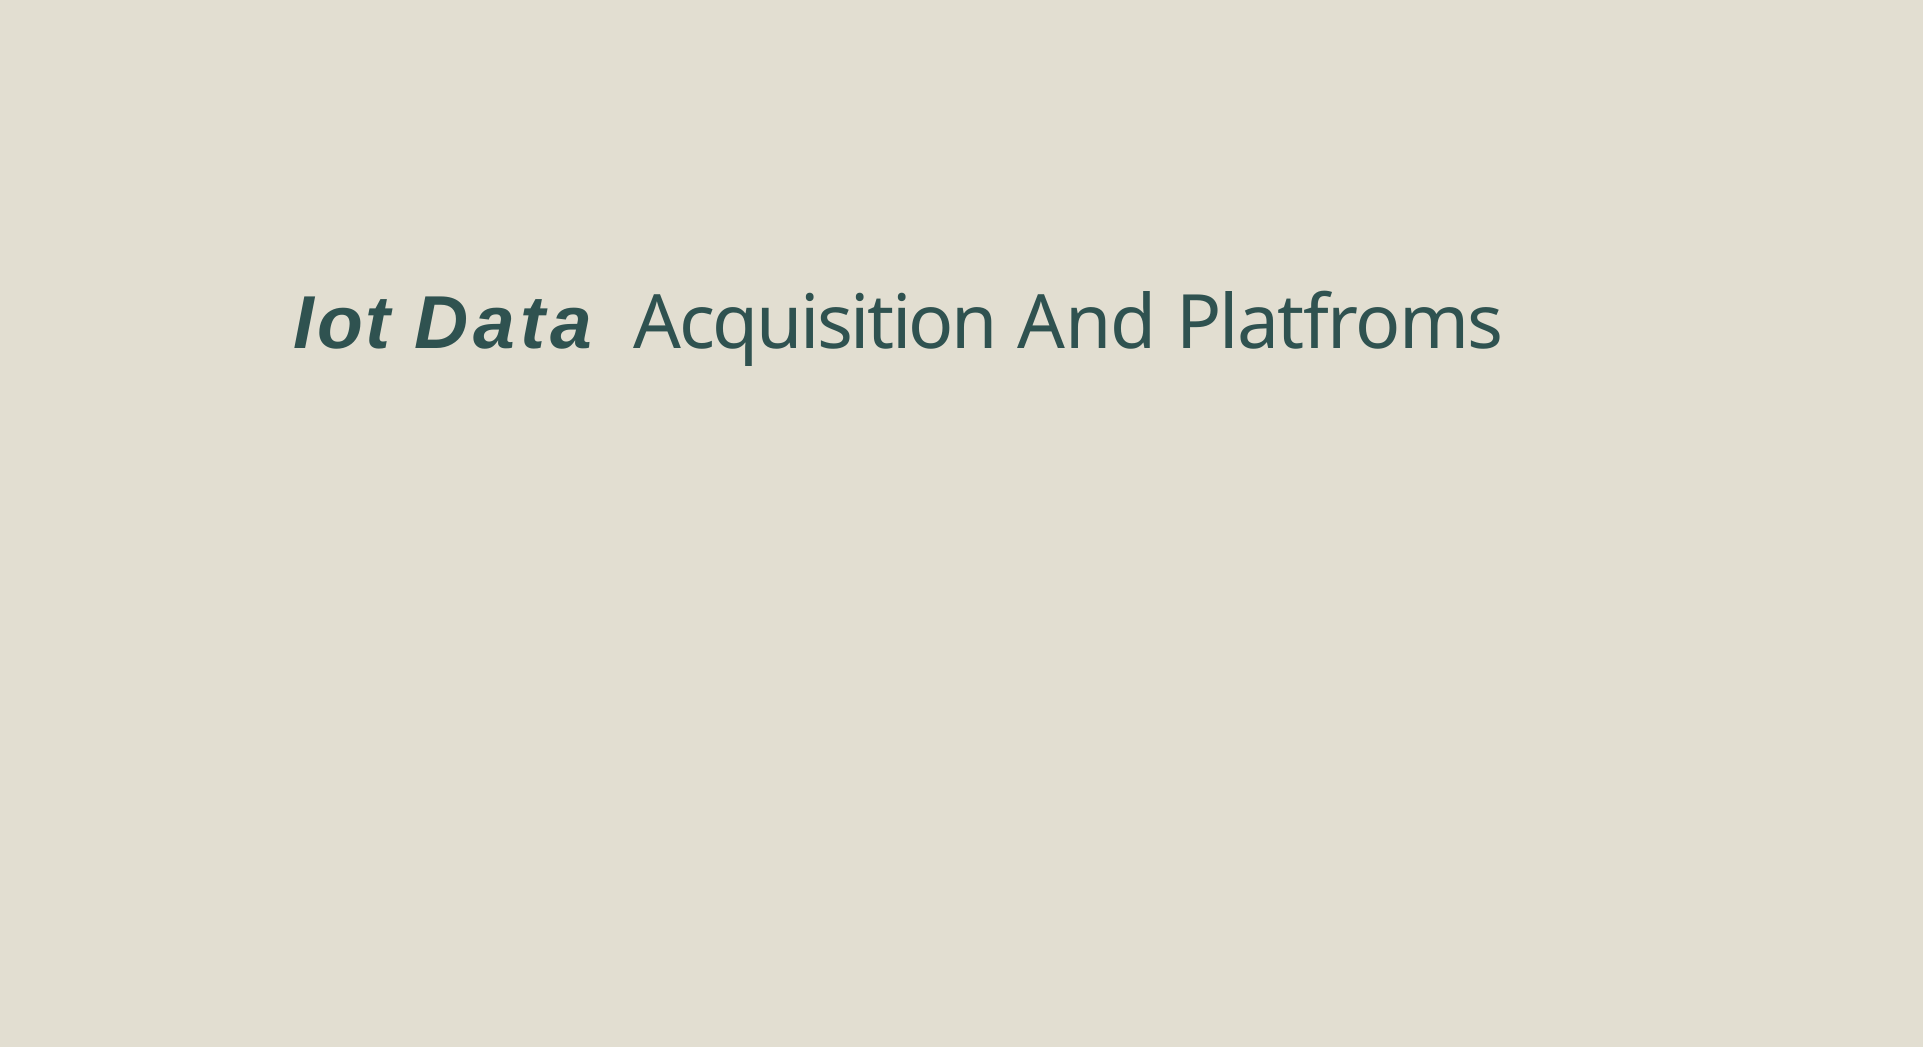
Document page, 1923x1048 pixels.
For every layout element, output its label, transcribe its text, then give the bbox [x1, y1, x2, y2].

title Iot Data Acquisition And Platfroms [291, 271, 1641, 449]
